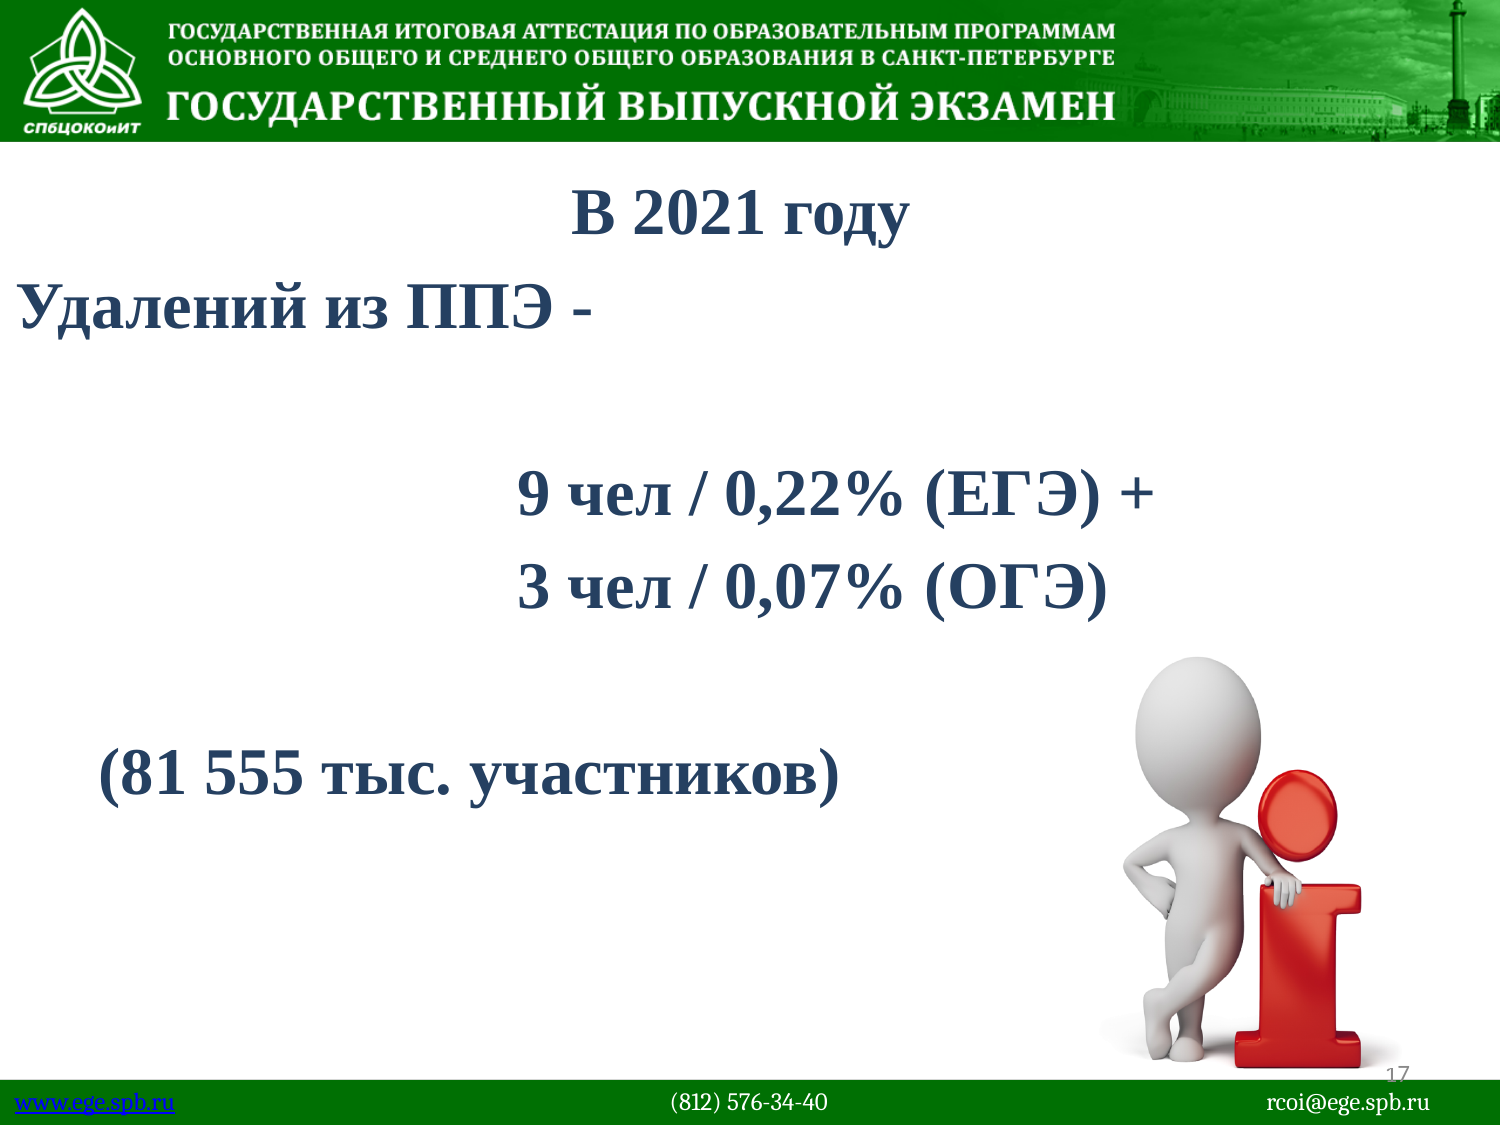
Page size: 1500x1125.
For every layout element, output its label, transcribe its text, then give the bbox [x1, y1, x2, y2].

text_box www.ege.spb.ru (812) 576-34-40 rcoi@ege.spb.ru [0, 1078, 1500, 1124]
picture [0, 0, 1500, 160]
picture [0, 644, 1500, 1079]
list В 2021 году Удалений из ППЭ - 9 чел / 0,22% (ЕГЭ) + 3 чел / 0,07% (ОГЭ) (81 555 тыс. участников) [0, 160, 1500, 646]
